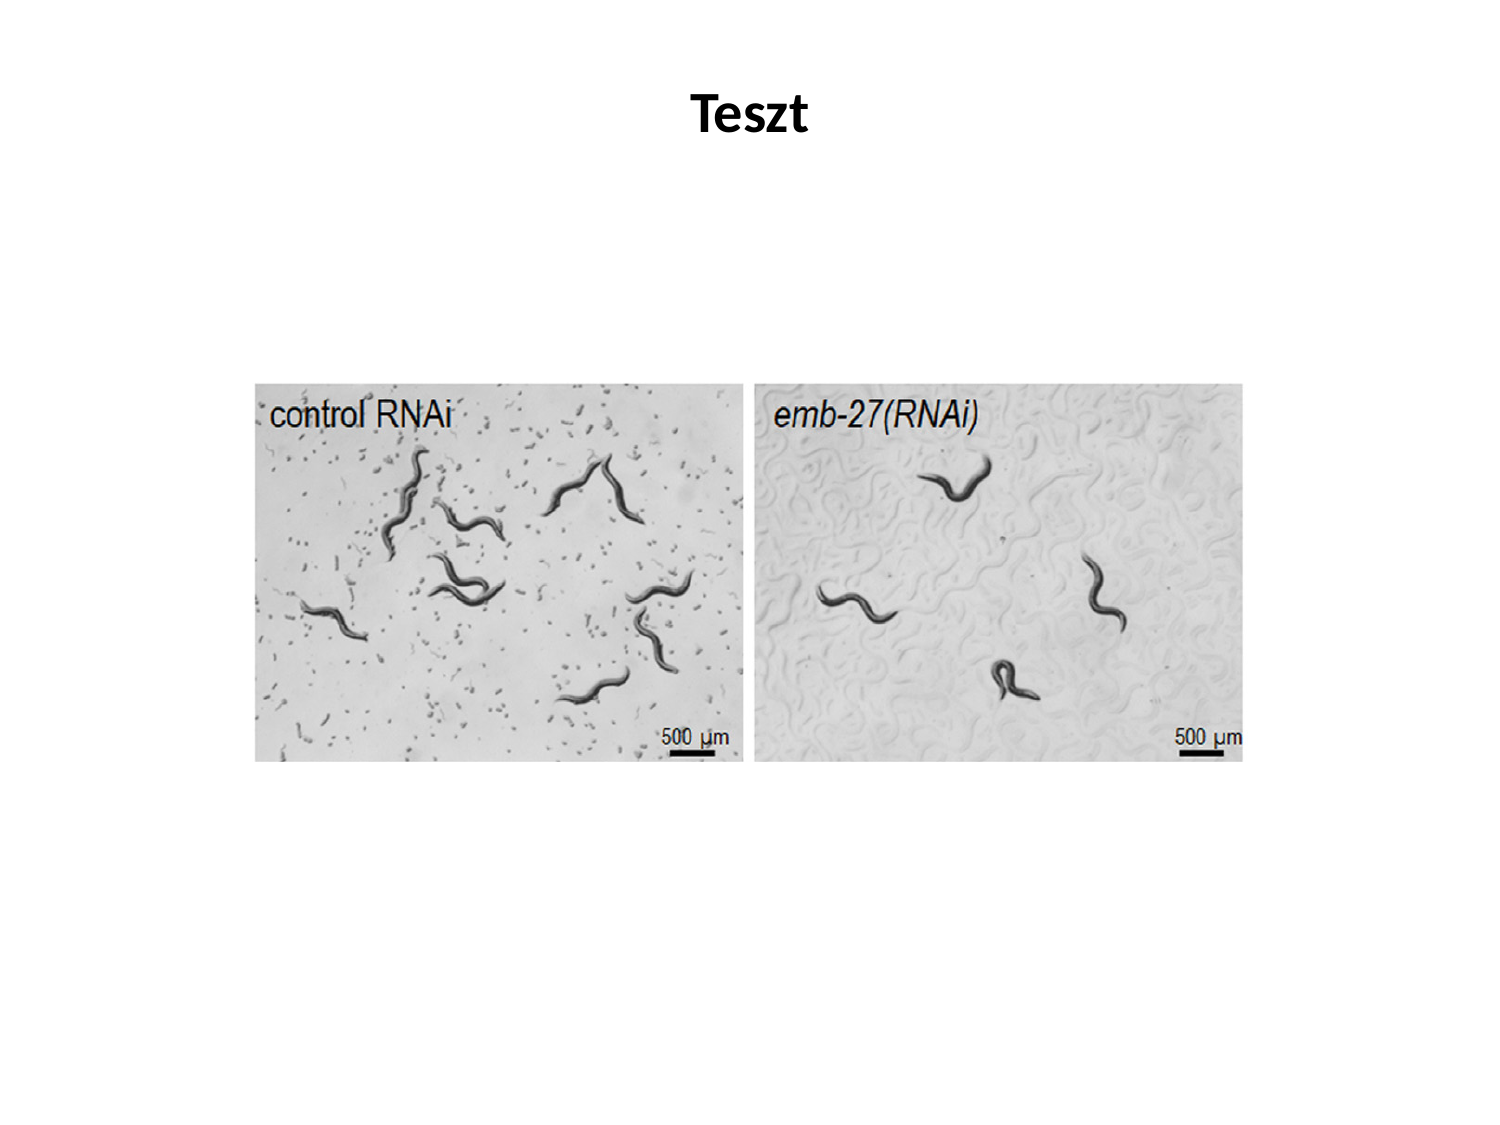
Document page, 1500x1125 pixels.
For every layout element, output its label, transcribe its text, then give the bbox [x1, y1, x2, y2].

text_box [249, 362, 1251, 763]
text_box Teszt [675, 66, 825, 152]
